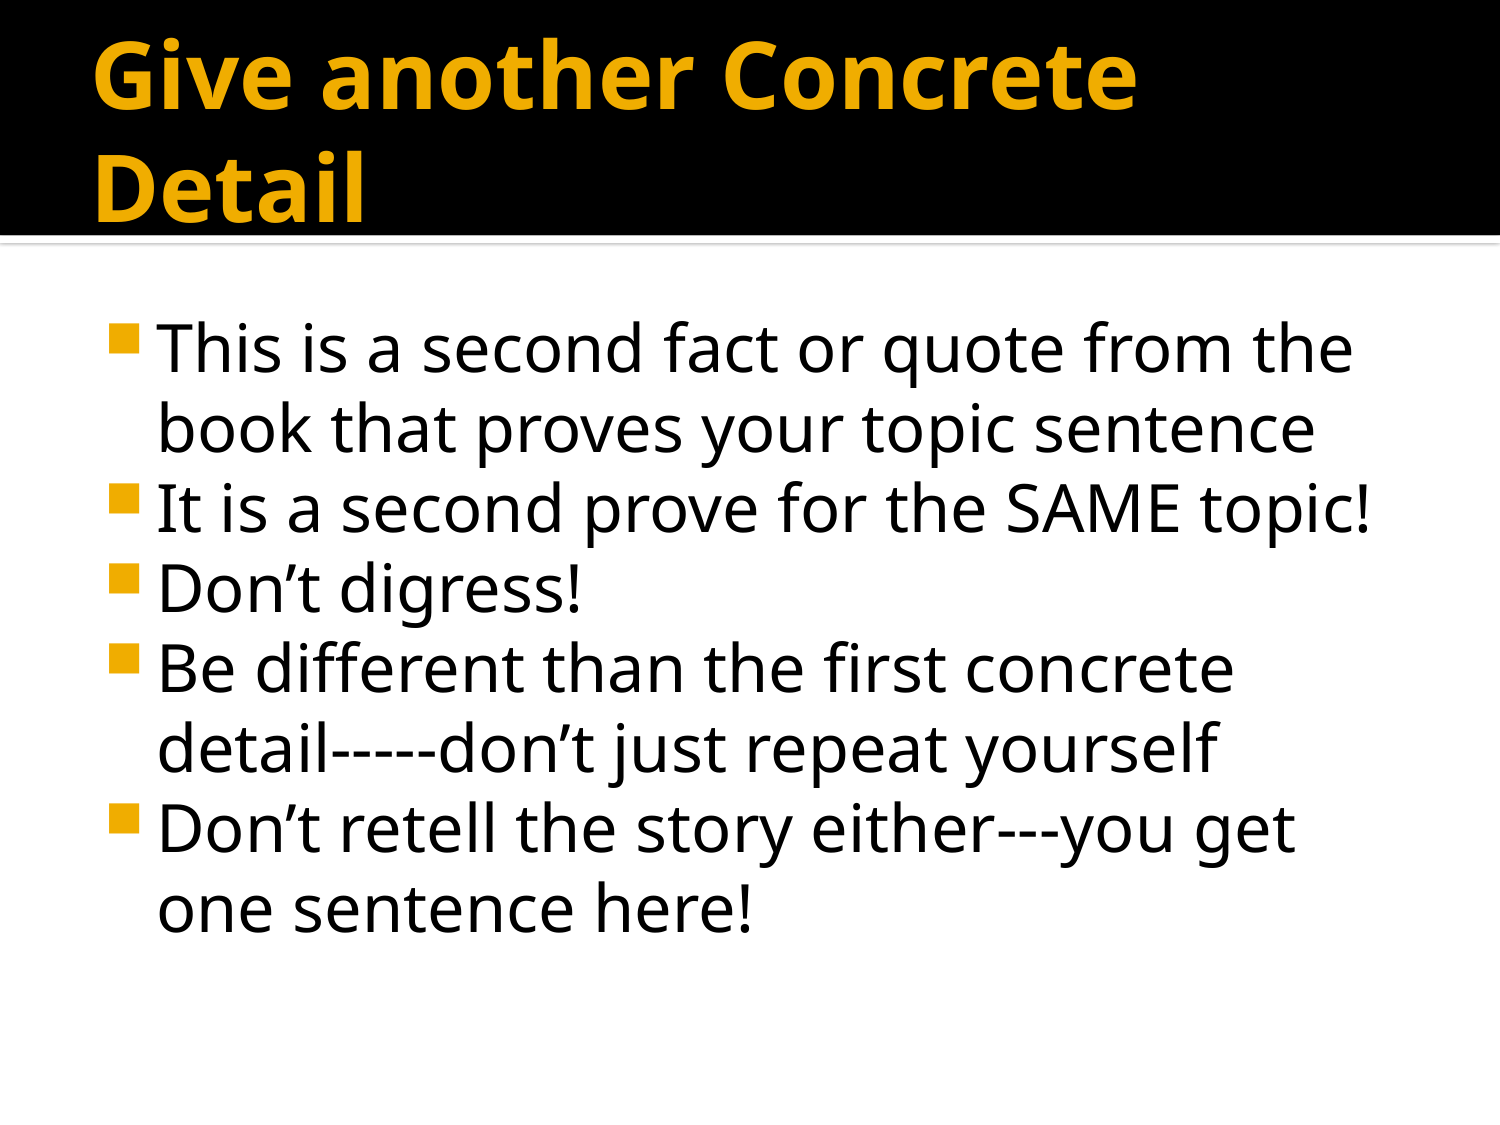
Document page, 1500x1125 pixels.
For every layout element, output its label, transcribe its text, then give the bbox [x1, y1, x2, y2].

list This is a second fact or quote from the book that proves your topic sentence It is a second prove for the SAME topic! Don’t digress! Be different than the first concrete detail-----don’t just repeat yourself Don’t retell the story either---you get one sentence here! [75, 291, 1425, 1050]
title Give another Concrete Detail [75, 25, 1425, 231]
